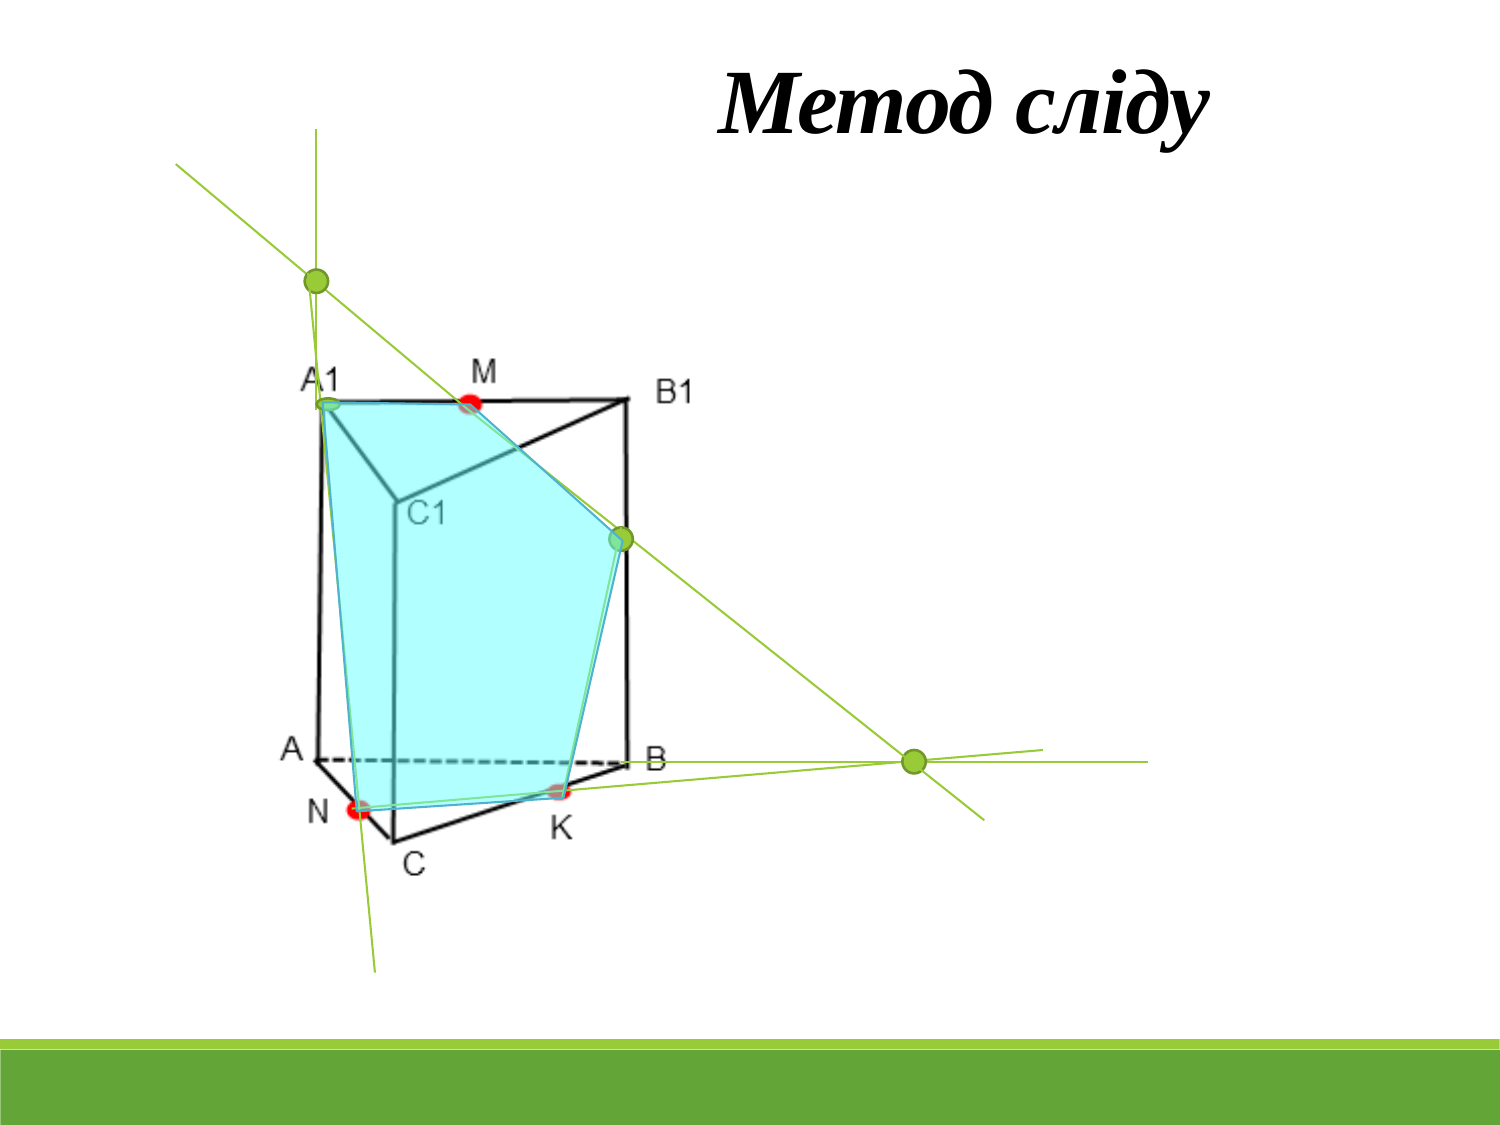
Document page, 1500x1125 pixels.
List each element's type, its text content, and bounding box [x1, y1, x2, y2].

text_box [383, 749, 465, 809]
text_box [468, 409, 985, 821]
picture [376, 411, 468, 749]
picture [470, 339, 704, 409]
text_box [992, 749, 1044, 809]
title Метод сліду [703, 45, 1500, 739]
picture [376, 809, 704, 887]
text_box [561, 526, 622, 798]
picture [257, 411, 307, 887]
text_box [175, 163, 470, 411]
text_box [307, 272, 376, 974]
